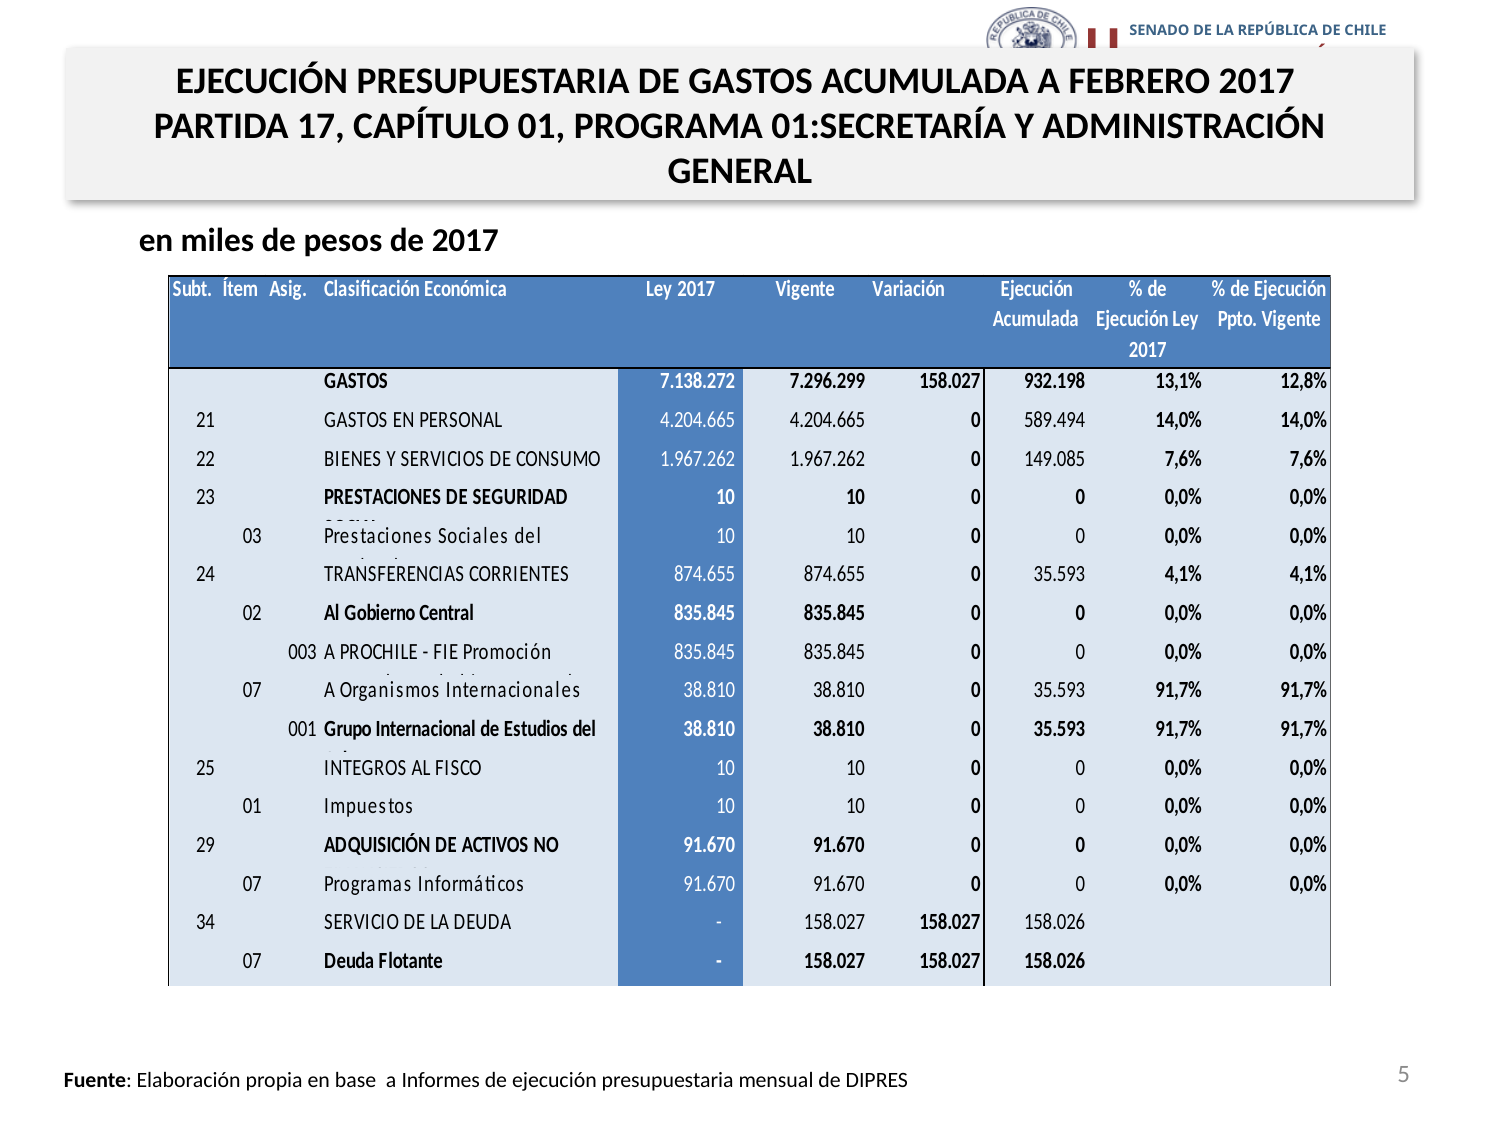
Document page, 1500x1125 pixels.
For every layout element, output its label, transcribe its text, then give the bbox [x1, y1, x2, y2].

text_box en miles de pesos de 2017 [123, 210, 1414, 244]
footer Fuente: Elaboración propia en base a Informes de ejecución presupuestaria mensual de DIPRES [48, 1058, 1428, 1119]
picture [167, 274, 1333, 988]
slide_number 5 [1074, 1042, 1425, 1103]
picture [986, 7, 1079, 48]
text_box EJECUCIÓN PRESUPUESTARIA DE GASTOS ACUMULADA A FEBRERO 2017 PARTIDA 17, CAPÍTULO 01, PROGRAMA 01:SECRETARÍA Y ADMINISTRACIÓN GENERAL [66, 48, 1414, 200]
